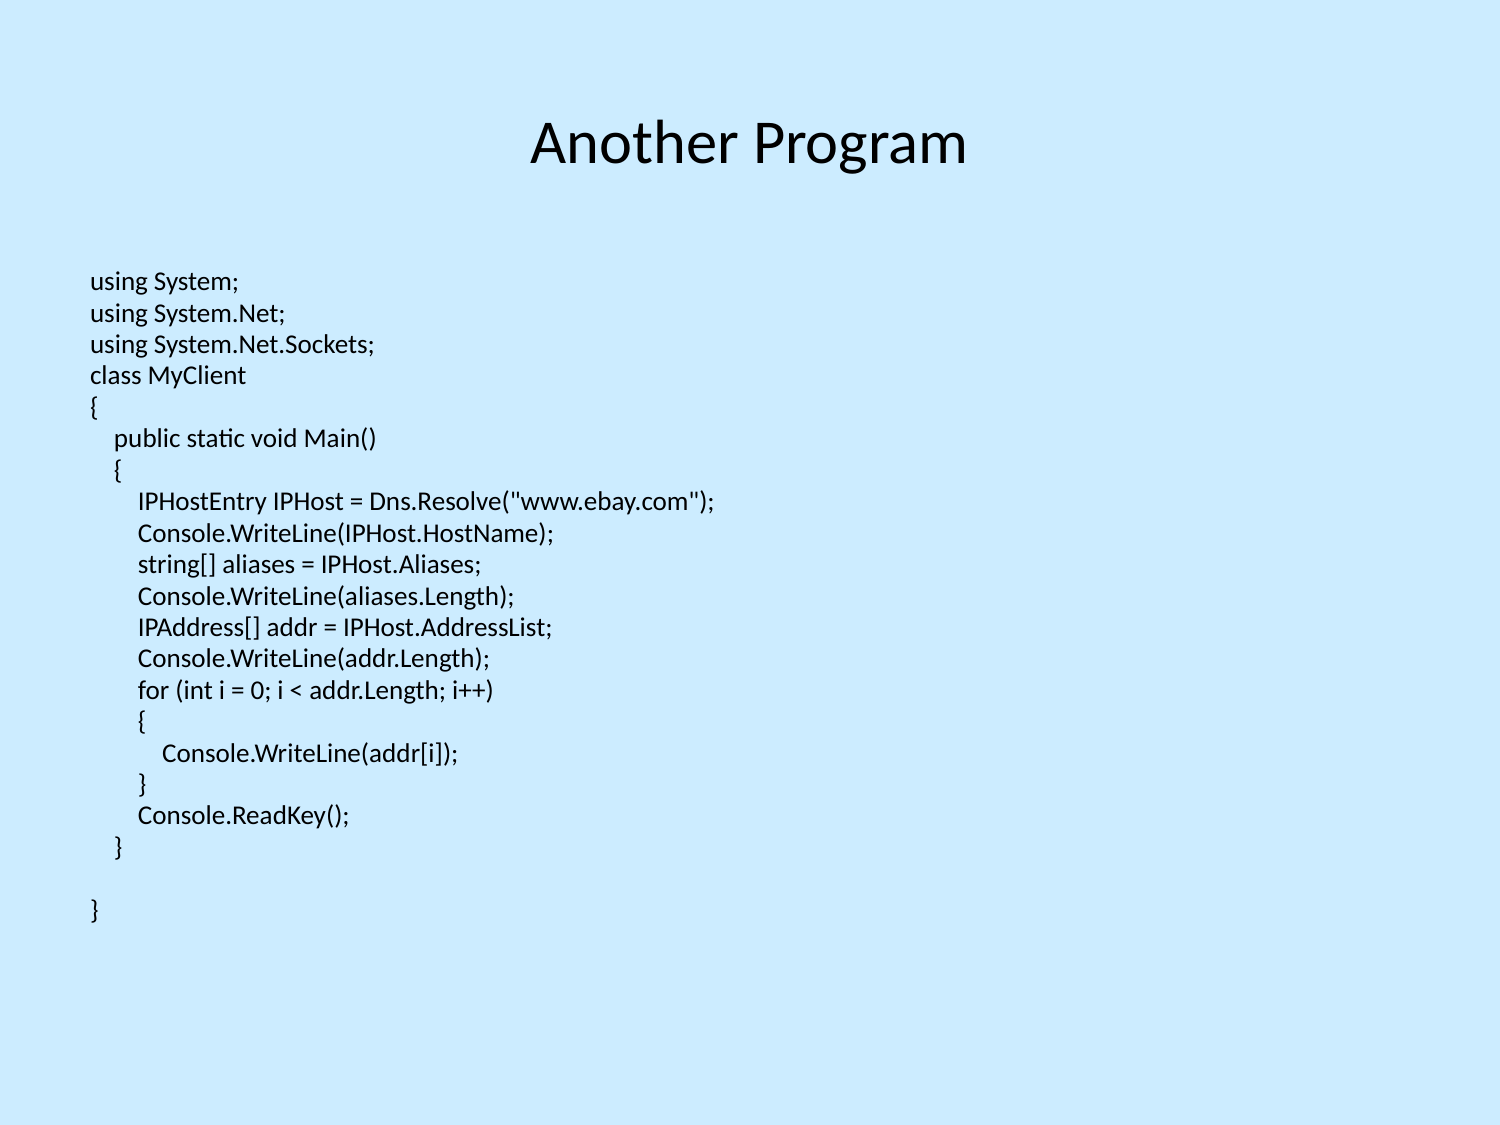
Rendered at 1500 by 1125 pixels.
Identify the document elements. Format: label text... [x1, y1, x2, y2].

list using System; using System.Net; using System.Net.Sockets; class MyClient { public static void Main() { IPHostEntry IPHost = Dns.Resolve("www.ebay.com"); Console.WriteLine(IPHost.HostName); string[] aliases = IPHost.Aliases; Console.WriteLine(aliases.Length); IPAddress[] addr = IPHost.AddressList; Console.WriteLine(addr.Length); for (int i = 0; i < addr.Length; i++) { Console.WriteLine(addr[i]); } Console.ReadKey(); } } [75, 262, 1425, 1005]
title Another Program [75, 45, 1425, 233]
